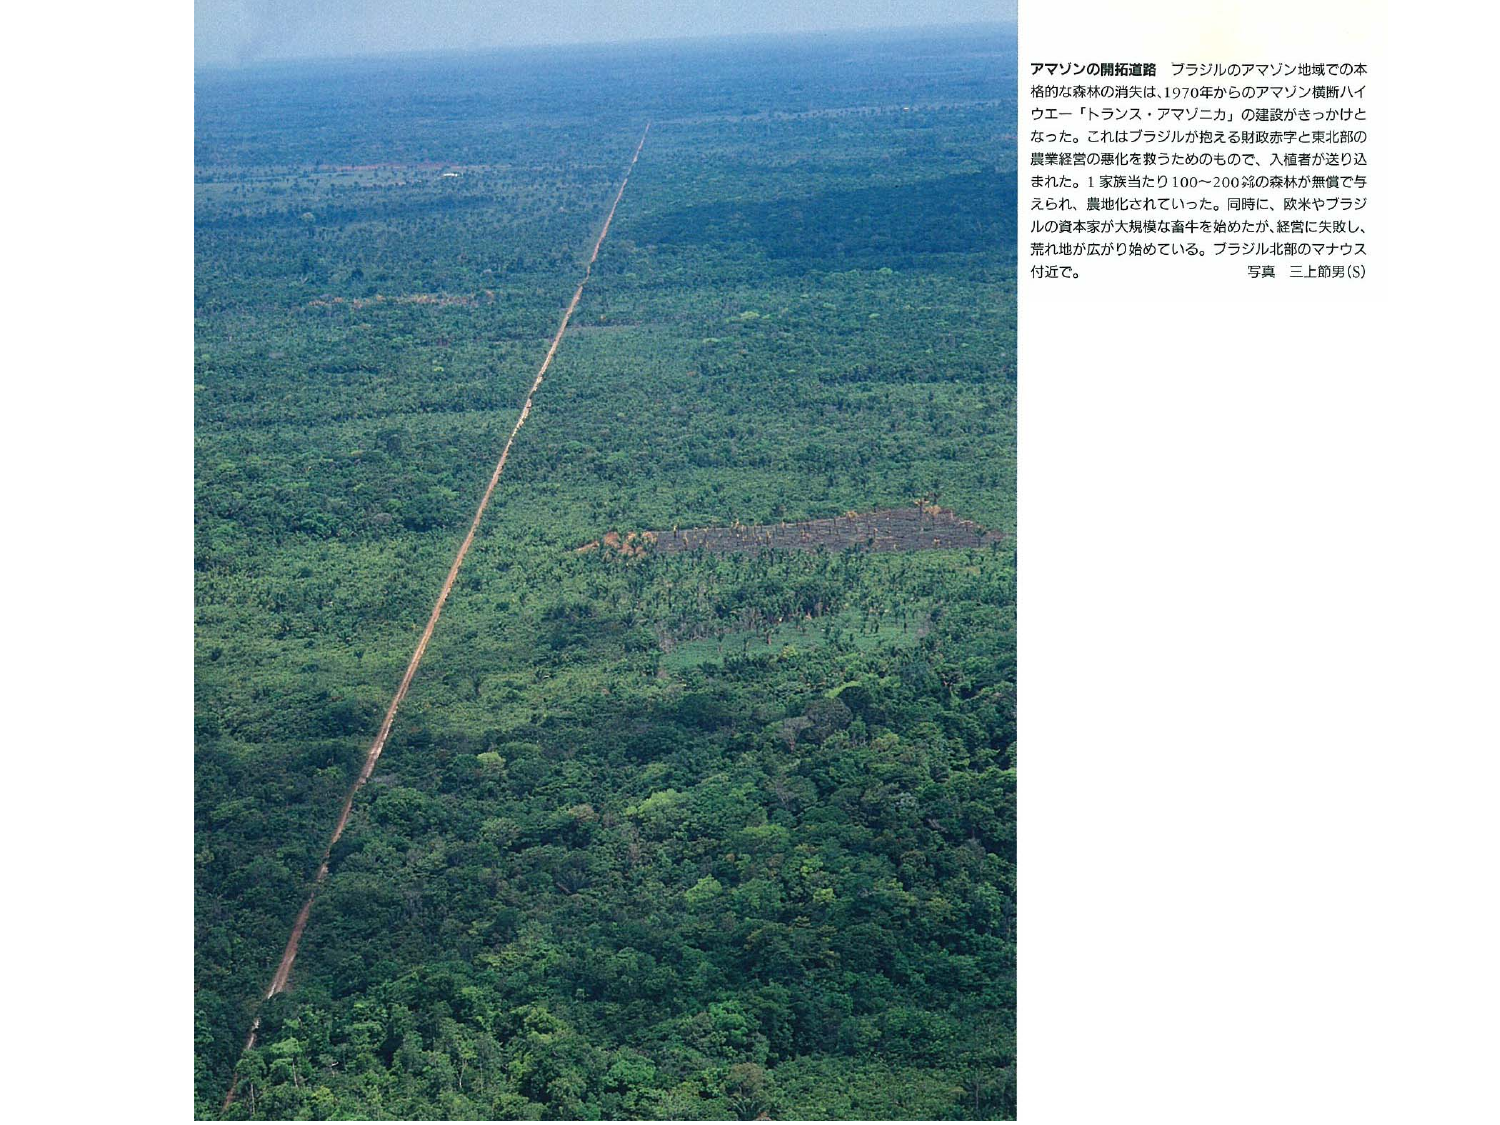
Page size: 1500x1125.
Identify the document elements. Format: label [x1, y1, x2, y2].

picture [194, 0, 1388, 1122]
